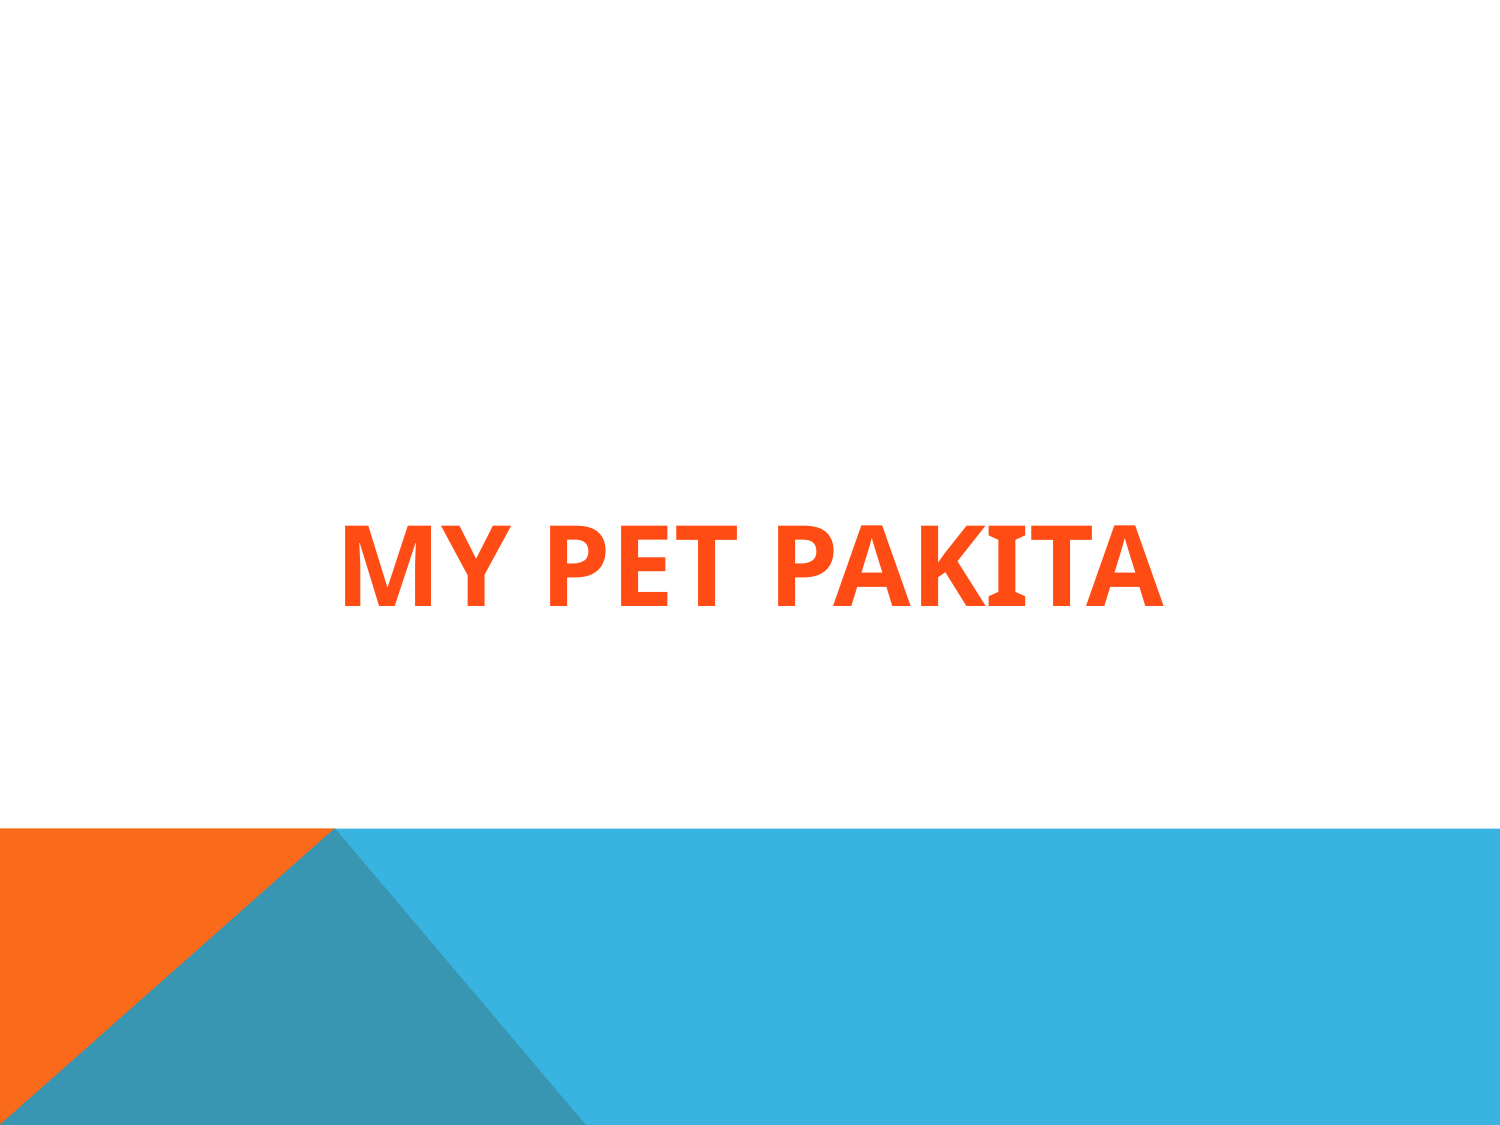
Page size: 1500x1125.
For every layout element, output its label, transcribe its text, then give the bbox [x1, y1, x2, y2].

text_box MY PET PAKITA [320, 486, 1180, 637]
